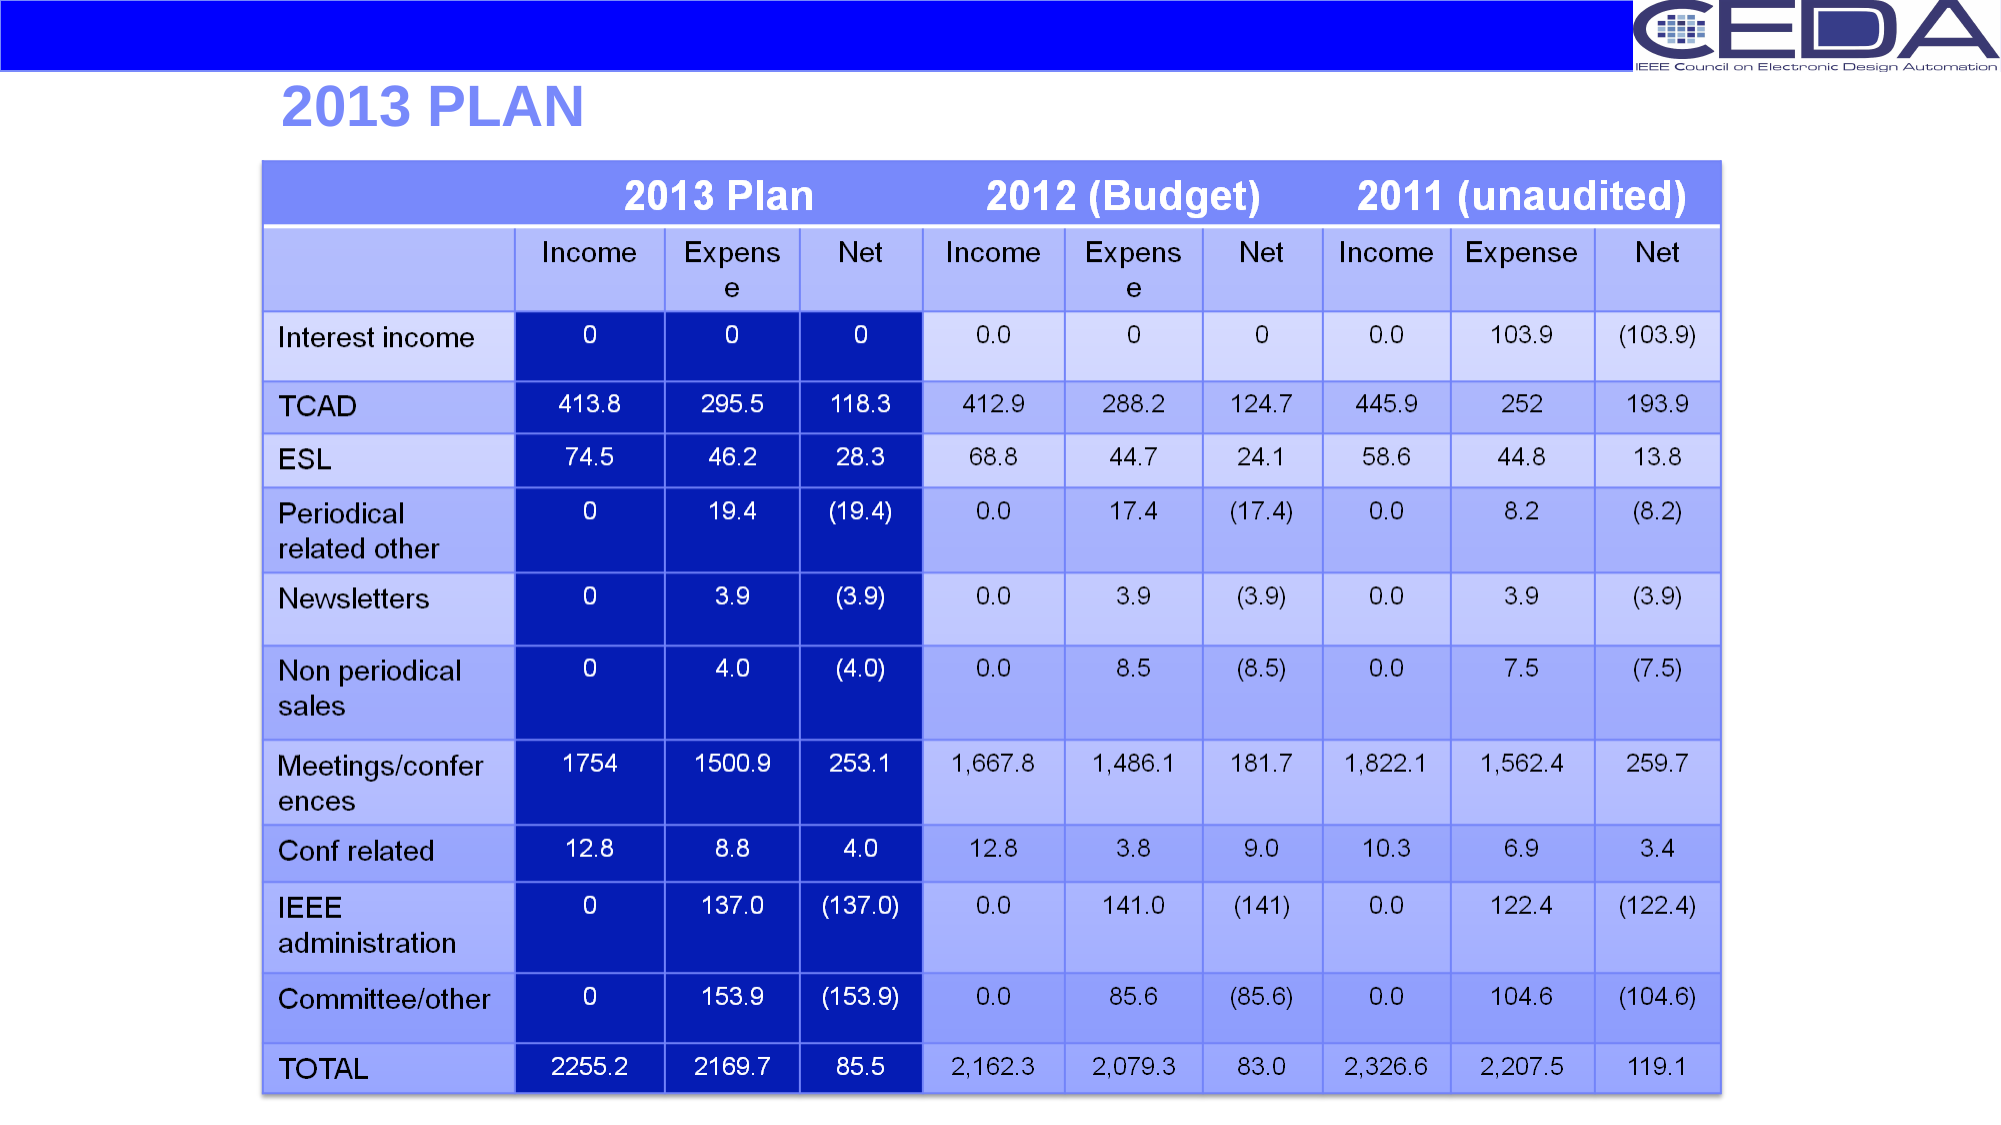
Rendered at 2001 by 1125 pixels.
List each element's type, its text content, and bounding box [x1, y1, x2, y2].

title 2013 Plan [266, 40, 1767, 148]
picture [1633, 0, 2000, 72]
picture [250, 149, 1733, 1106]
